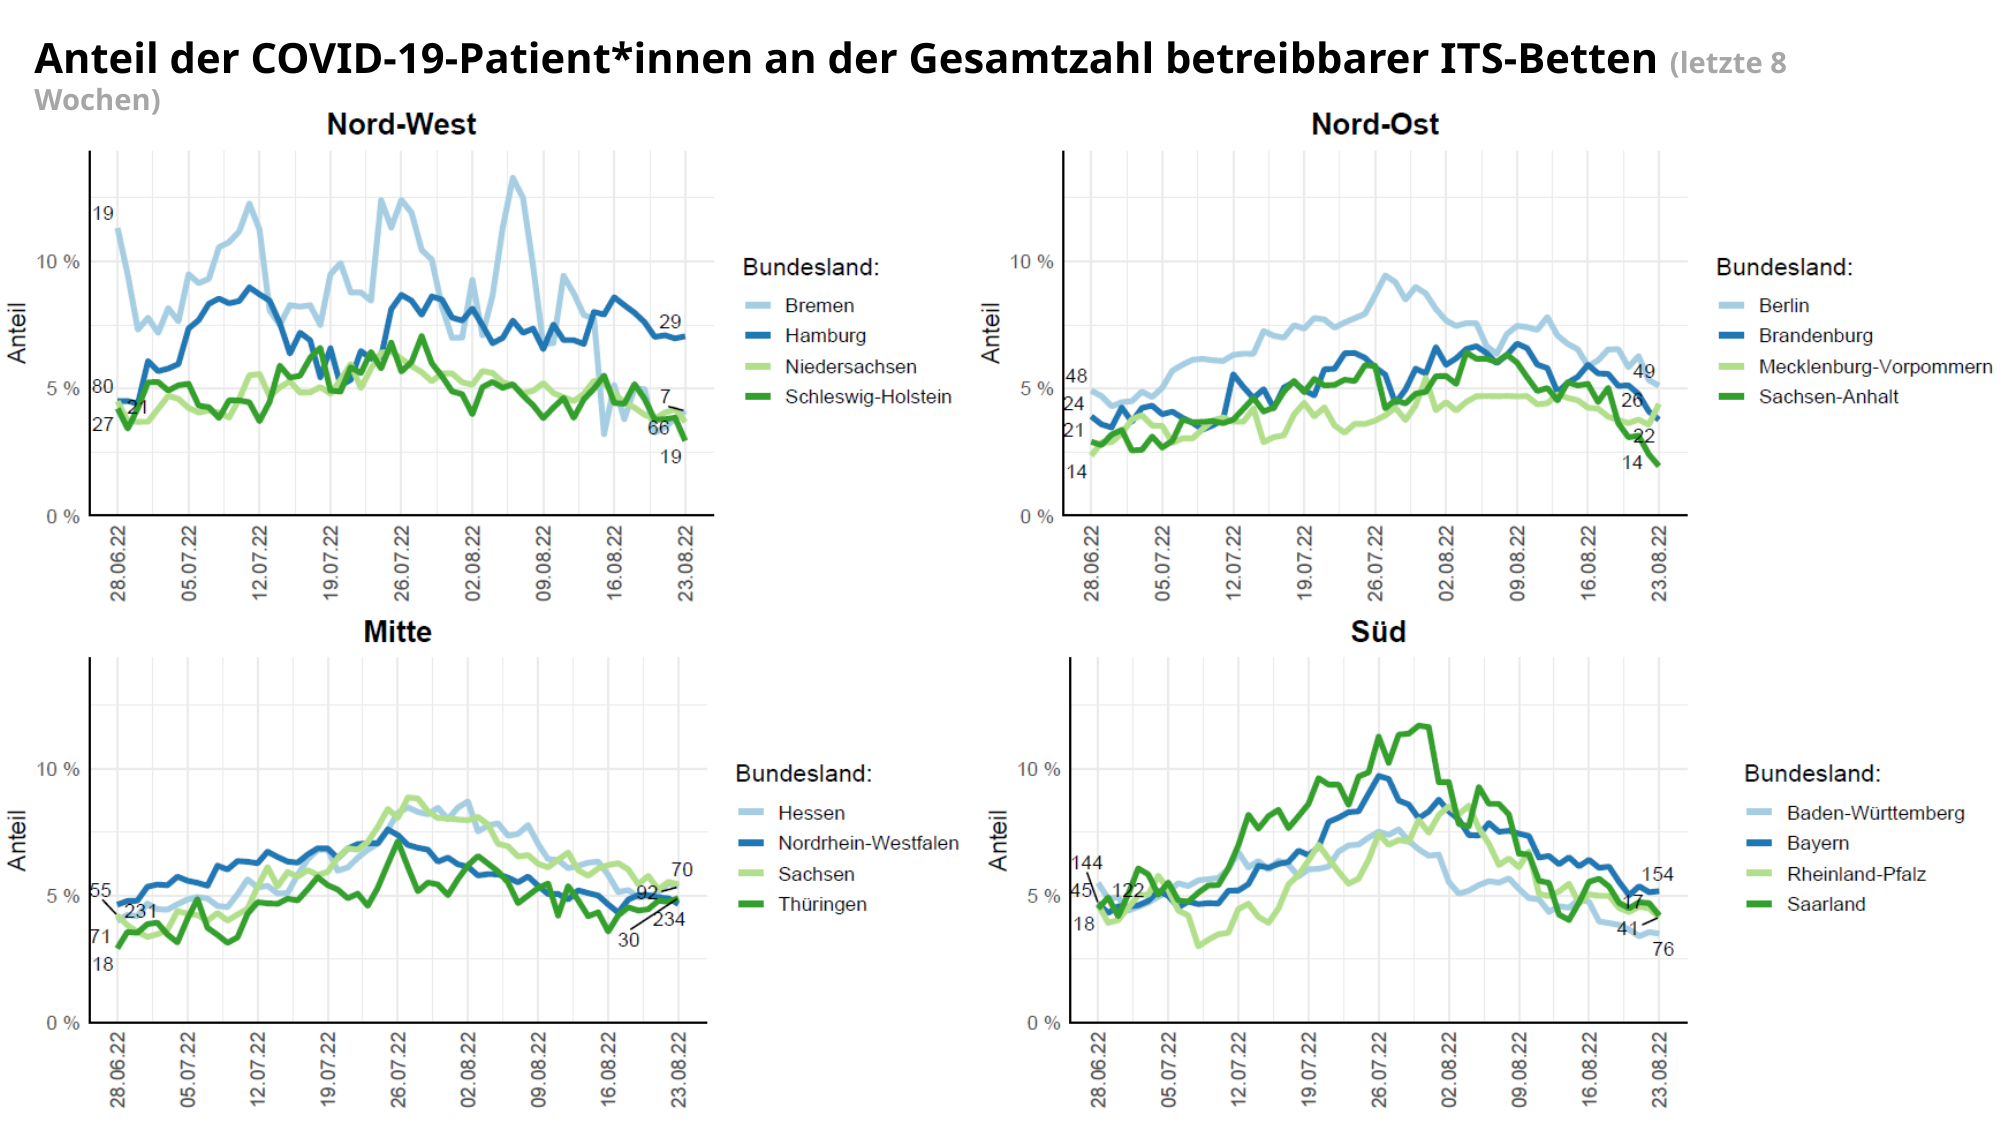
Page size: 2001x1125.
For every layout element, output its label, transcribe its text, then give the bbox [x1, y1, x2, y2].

picture [0, 100, 2000, 1122]
text_box Anteil der COVID-19-Patient*innen an der Gesamtzahl betreibbarer ITS-Betten (letzte 8 Wochen) [19, 24, 1898, 100]
